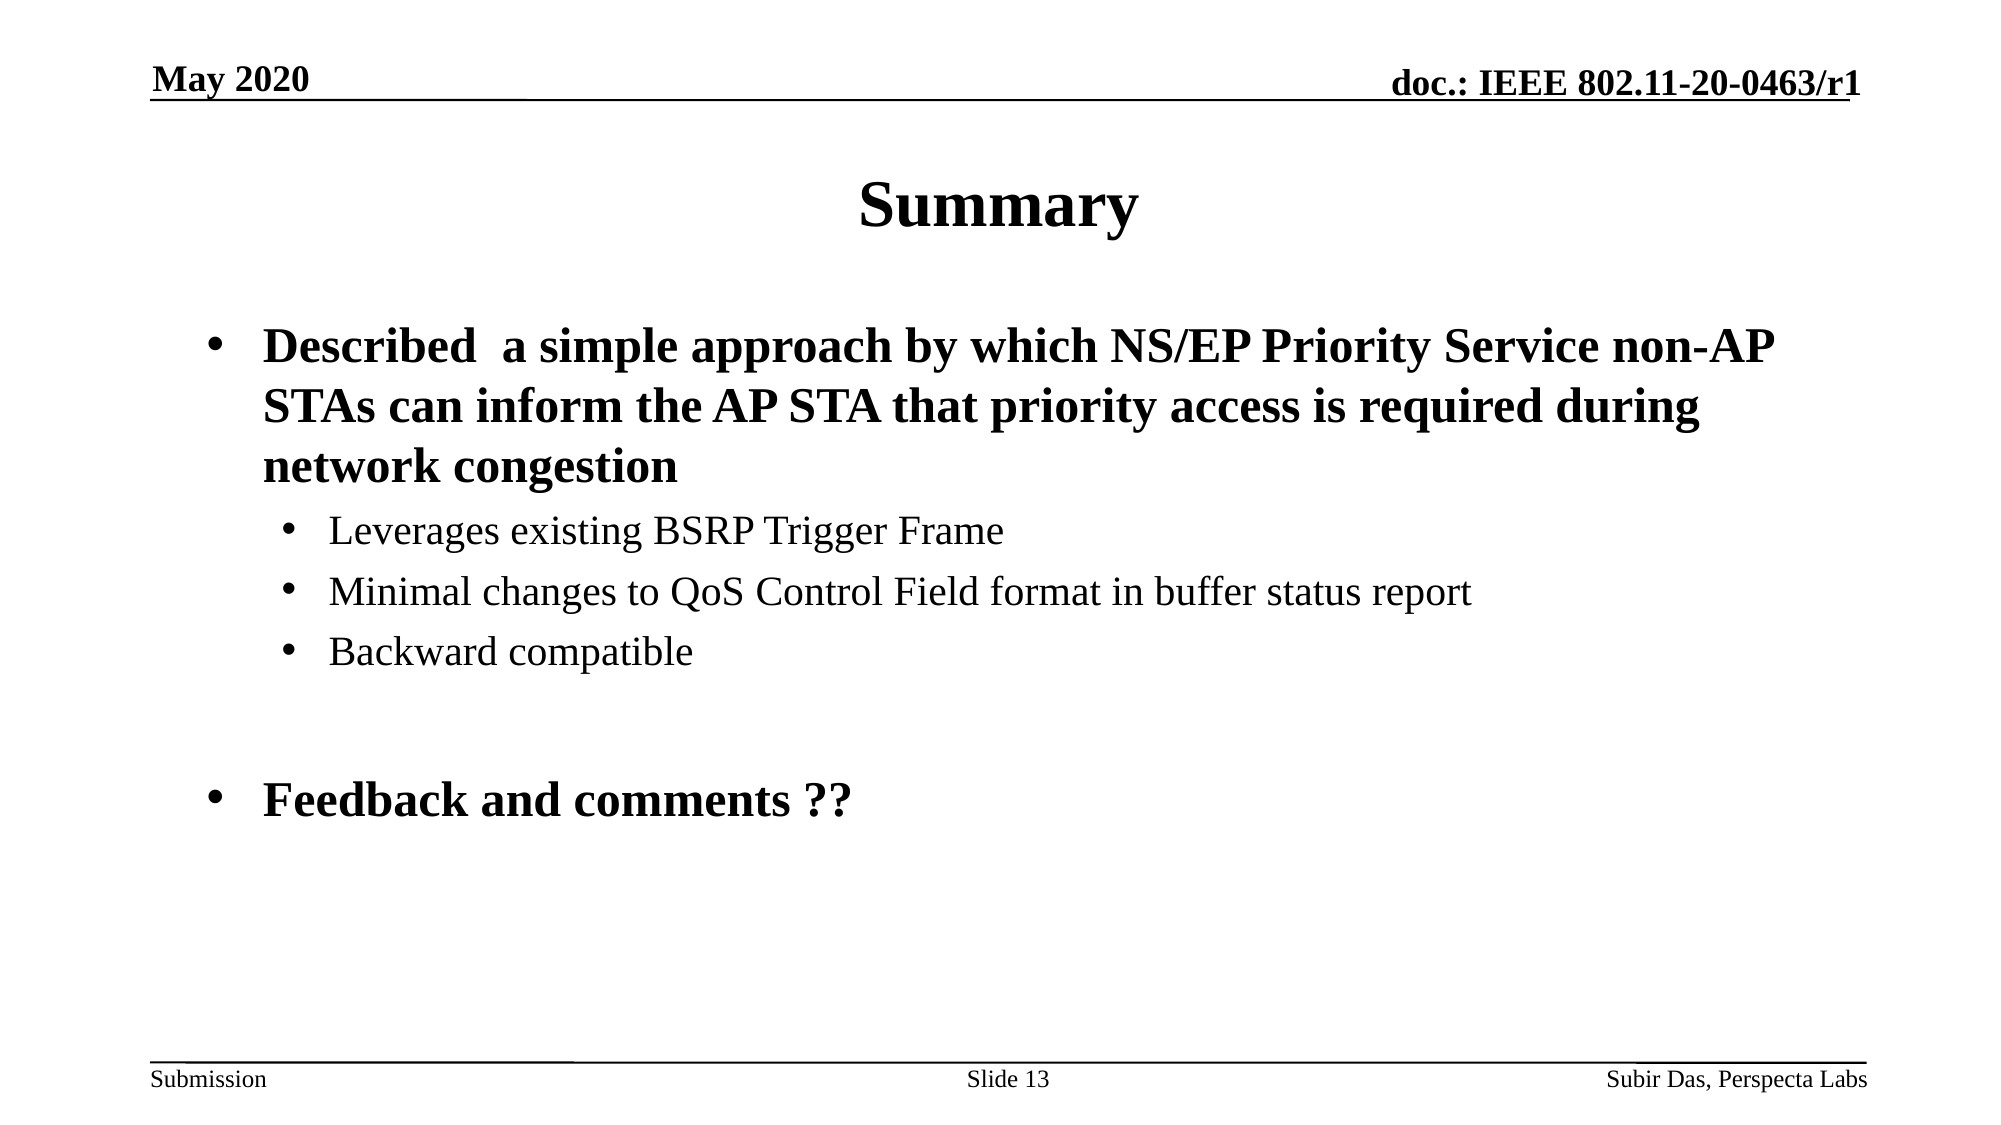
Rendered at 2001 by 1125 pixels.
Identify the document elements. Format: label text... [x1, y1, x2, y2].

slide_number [152, 54, 563, 100]
title Summary [149, 112, 1850, 288]
slide_number Slide 13 [950, 1061, 1067, 1123]
footer Subir Das, Perspecta Labs [1171, 1061, 1869, 1093]
list Described a simple approach by which NS/EP Priority Service non-AP STAs can inform the AP STA that priority access is required during network congestion Leverages existing BSRP Trigger Frame Minimal changes to QoS Control Field format in buffer status report Backward compatible Feedback and comments ?? [191, 304, 1855, 913]
